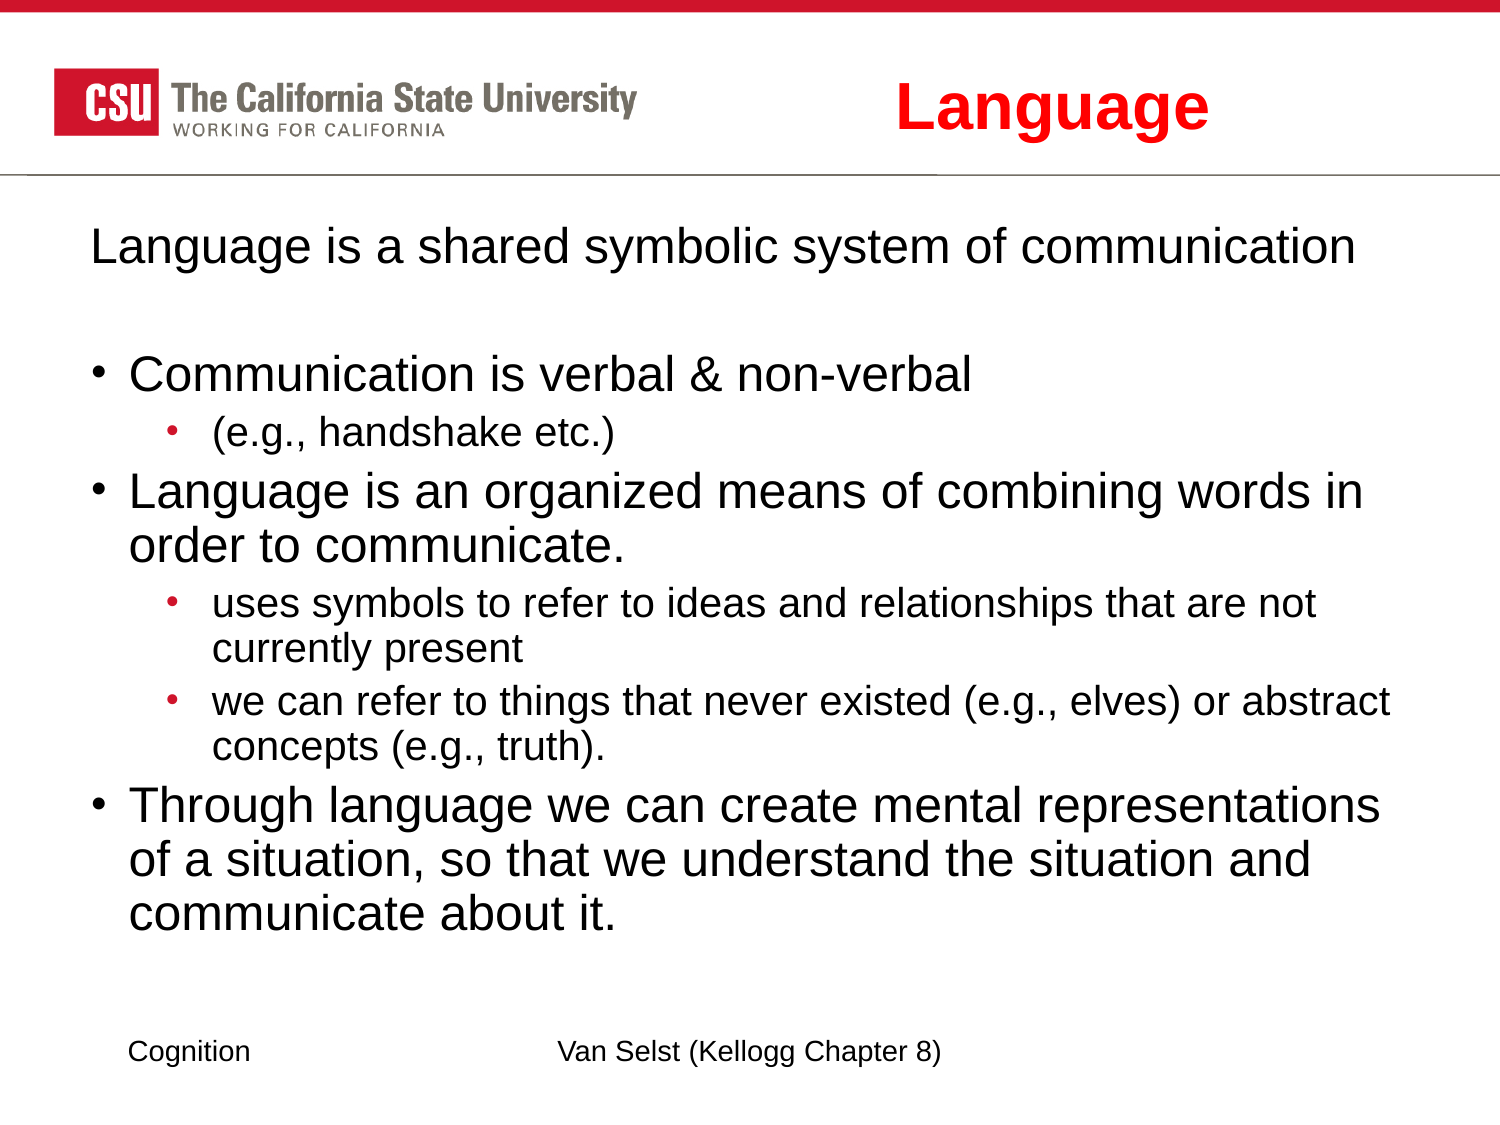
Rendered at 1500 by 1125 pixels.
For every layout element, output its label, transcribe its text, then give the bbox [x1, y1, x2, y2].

list Language is a shared symbolic system of communication Communication is verbal & non-verbal (e.g., handshake etc.) Language is an organized means of combining words in order to communicate. uses symbols to refer to ideas and relationships that are not currently present we can refer to things that never existed (e.g., elves) or abstract concepts (e.g., truth). Through language we can create mental representations of a situation, so that we understand the situation and communicate about it. [74, 212, 1426, 1013]
title Language [687, 24, 1438, 151]
slide_number Cognition [112, 1024, 426, 1101]
picture [50, 62, 638, 138]
footer Van Selst (Kellogg Chapter 8) [512, 1024, 988, 1101]
